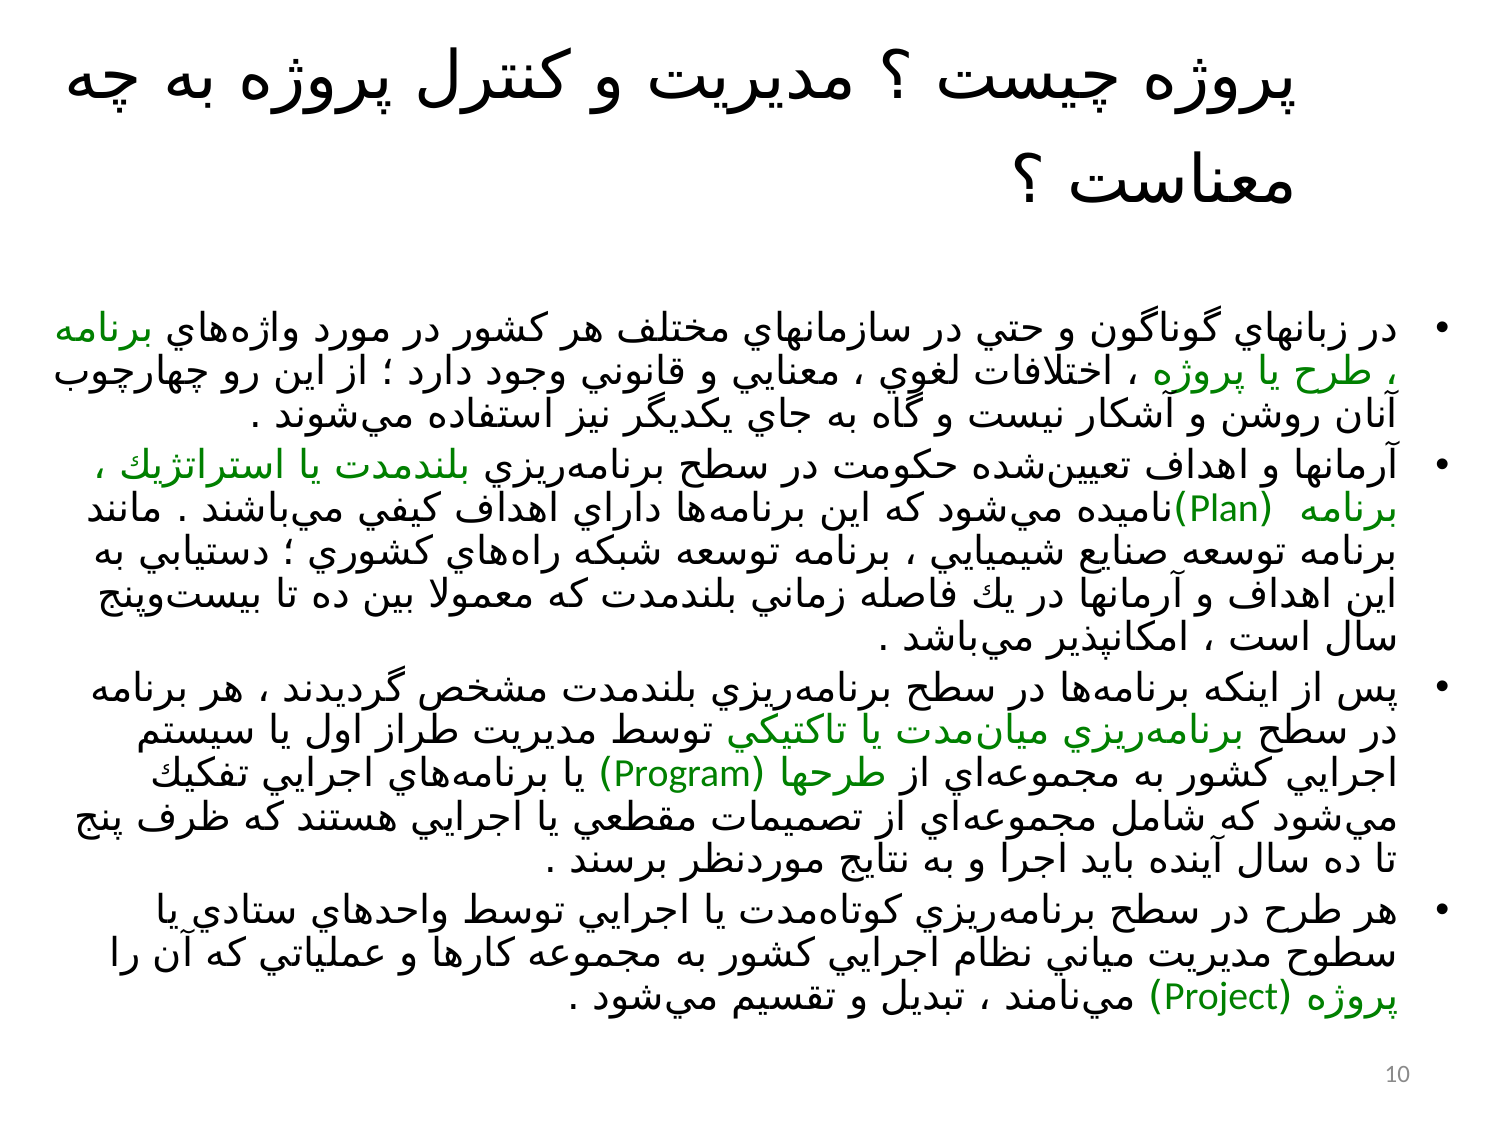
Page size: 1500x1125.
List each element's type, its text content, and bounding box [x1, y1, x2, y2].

title پروژه چيست ؟‌ مديريت و كنترل پروژه به چه معناست ؟ [0, 20, 1313, 233]
slide_number 10 [1074, 1042, 1425, 1103]
list در زبانهاي گوناگون و حتي در سازمانهاي مختلف هر كشور در مورد واژه‌هاي برنامه ، طرح يا پروژه ، اختلافات لغوي ، معنايي و قانوني وجود دارد ؛ از اين رو چهارچوب آنان روشن و آشكار نيست و گاه به جاي يكديگر نيز استفاده مي‌شوند . آرمانها و اهداف تعيين‌شده حكومت در سطح برنامه‌ريزي بلندمدت يا استراتژيك ، برنامه (Plan)ناميده مي‌شود كه اين برنامه‌ها داراي اهداف كيفي مي‌باشند . مانند برنامه توسعه صنايع شيميايي ، برنامه توسعه شبكه راه‌هاي كشوري ؛ دستيابي به اين اهداف و آرمانها در يك فاصله زماني بلندمدت كه معمولا بين ده تا بيست‌وپنج سال است ، امكانپذير مي‌باشد . پس از اينكه برنامه‌ها در سطح برنامه‌ريزي بلندمدت مشخص گرديدند ، هر برنامه در سطح برنامه‌ريزي ميان‌مدت يا تاكتيكي توسط مديريت طراز اول يا سيستم اجرايي كشور به مجموعه‌اي از طرحها (Program) يا برنامه‌هاي اجرايي تفكيك مي‌شود كه شامل مجموعه‌اي از تصميمات مقطعي يا اجرايي هستند كه ظرف پنج تا ده سال آينده بايد اجرا و به نتايج موردنظر برسند . هر طرح در سطح برنامه‌ريزي كوتاه‌مدت يا اجرايي توسط واحدهاي ستادي يا سطوح مديريت مياني نظام اجرايي كشور به مجموعه كارها و عملياتي كه آن را پروژه (Project) مي‌نامند ، تبديل و تقسيم مي‌شود . [37, 299, 1463, 1038]
